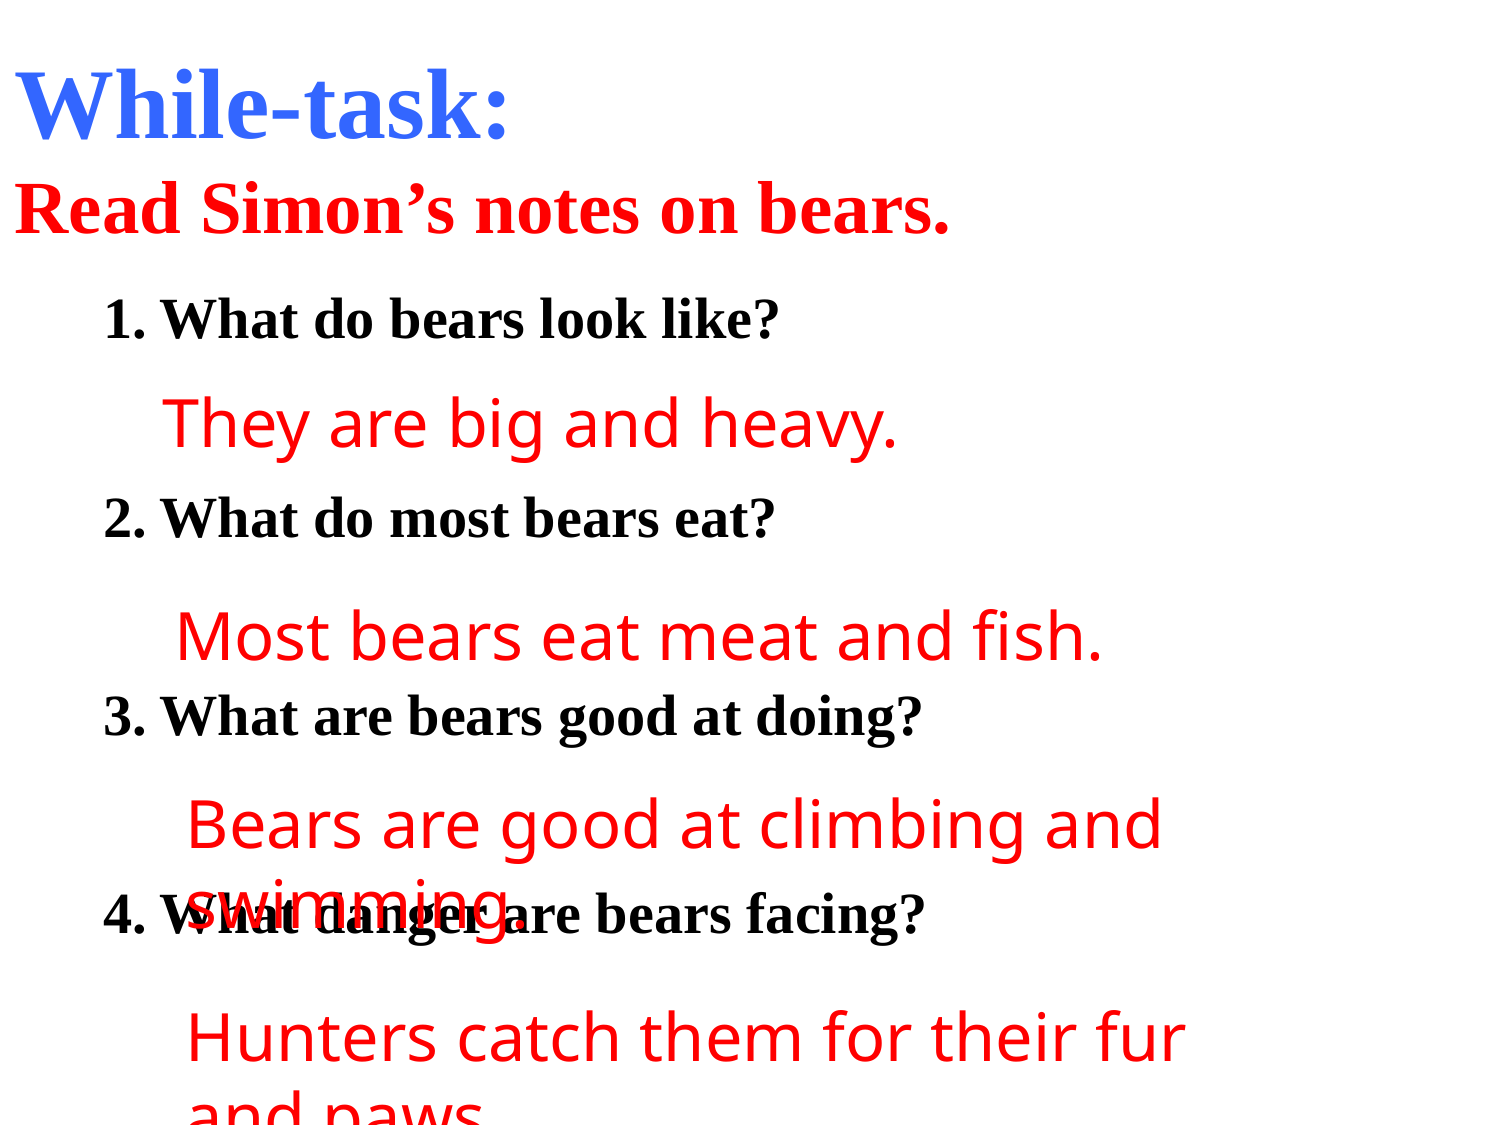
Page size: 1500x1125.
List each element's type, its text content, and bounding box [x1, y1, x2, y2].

text_box While-task: Read Simon’s notes on bears. [0, 31, 1500, 256]
text_box Hunters catch them for their fur and paws. [171, 987, 1235, 1125]
text_box Bears are good at climbing and swimming. [171, 774, 1235, 950]
text_box What do bears look like? What do most bears eat? What are bears good at doing? What danger are bears facing? [88, 273, 1294, 1118]
text_box Most bears eat meat and fish. [159, 586, 1223, 681]
text_box They are big and heavy. [147, 373, 1211, 469]
